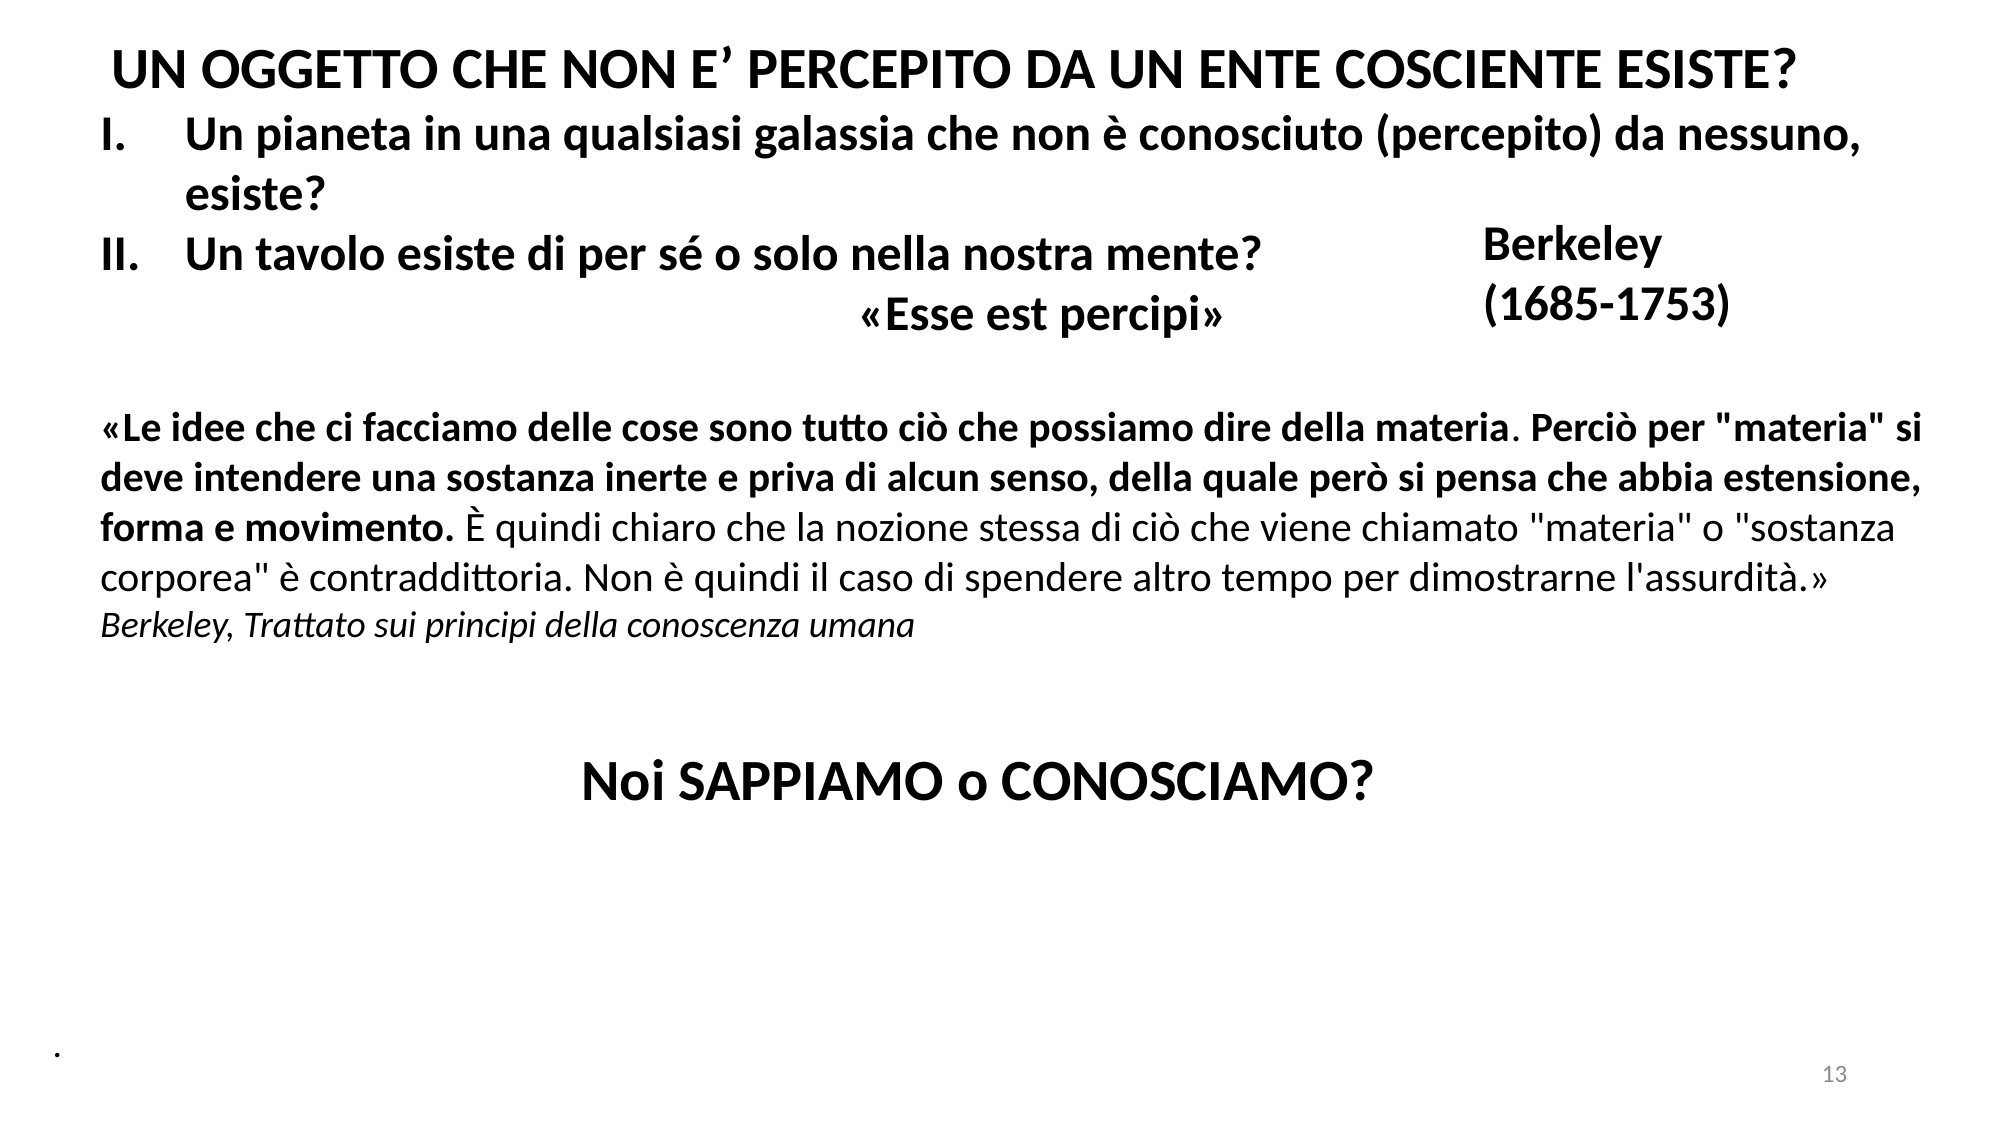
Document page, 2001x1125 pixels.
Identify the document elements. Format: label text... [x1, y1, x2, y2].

text_box Berkeley (1685-1753) [1468, 202, 1766, 338]
text_box Noi SAPPIAMO o CONOSCIAMO? [566, 734, 1413, 820]
slide_number 13 [1412, 1042, 1863, 1103]
text_box UN OGGETTO CHE NON E’ PERCEPITO DA UN ENTE COSCIENTE ESISTE? Un pianeta in una qualsiasi galassia che non è conosciuto (percepito) da nessuno, esiste? Un tavolo esiste di per sé o solo nella nostra mente? «Esse est percipi» «Le idee che ci facciamo delle cose sono tutto ciò che possiamo dire della materia. Perciò per "materia" si deve intendere una sostanza inerte e priva di alcun senso, della quale però si pensa che abbia estensione, forma e movimento. È quindi chiaro che la nozione stessa di ciò che viene chiamato "materia" o "sostanza corporea" è contraddittoria. Non è quindi il caso di spendere altro tempo per dimostrarne l'assurdità.» Berkeley, Trattato sui principi della conoscenza umana [10, 22, 2000, 653]
text_box . [37, 1012, 1234, 1073]
